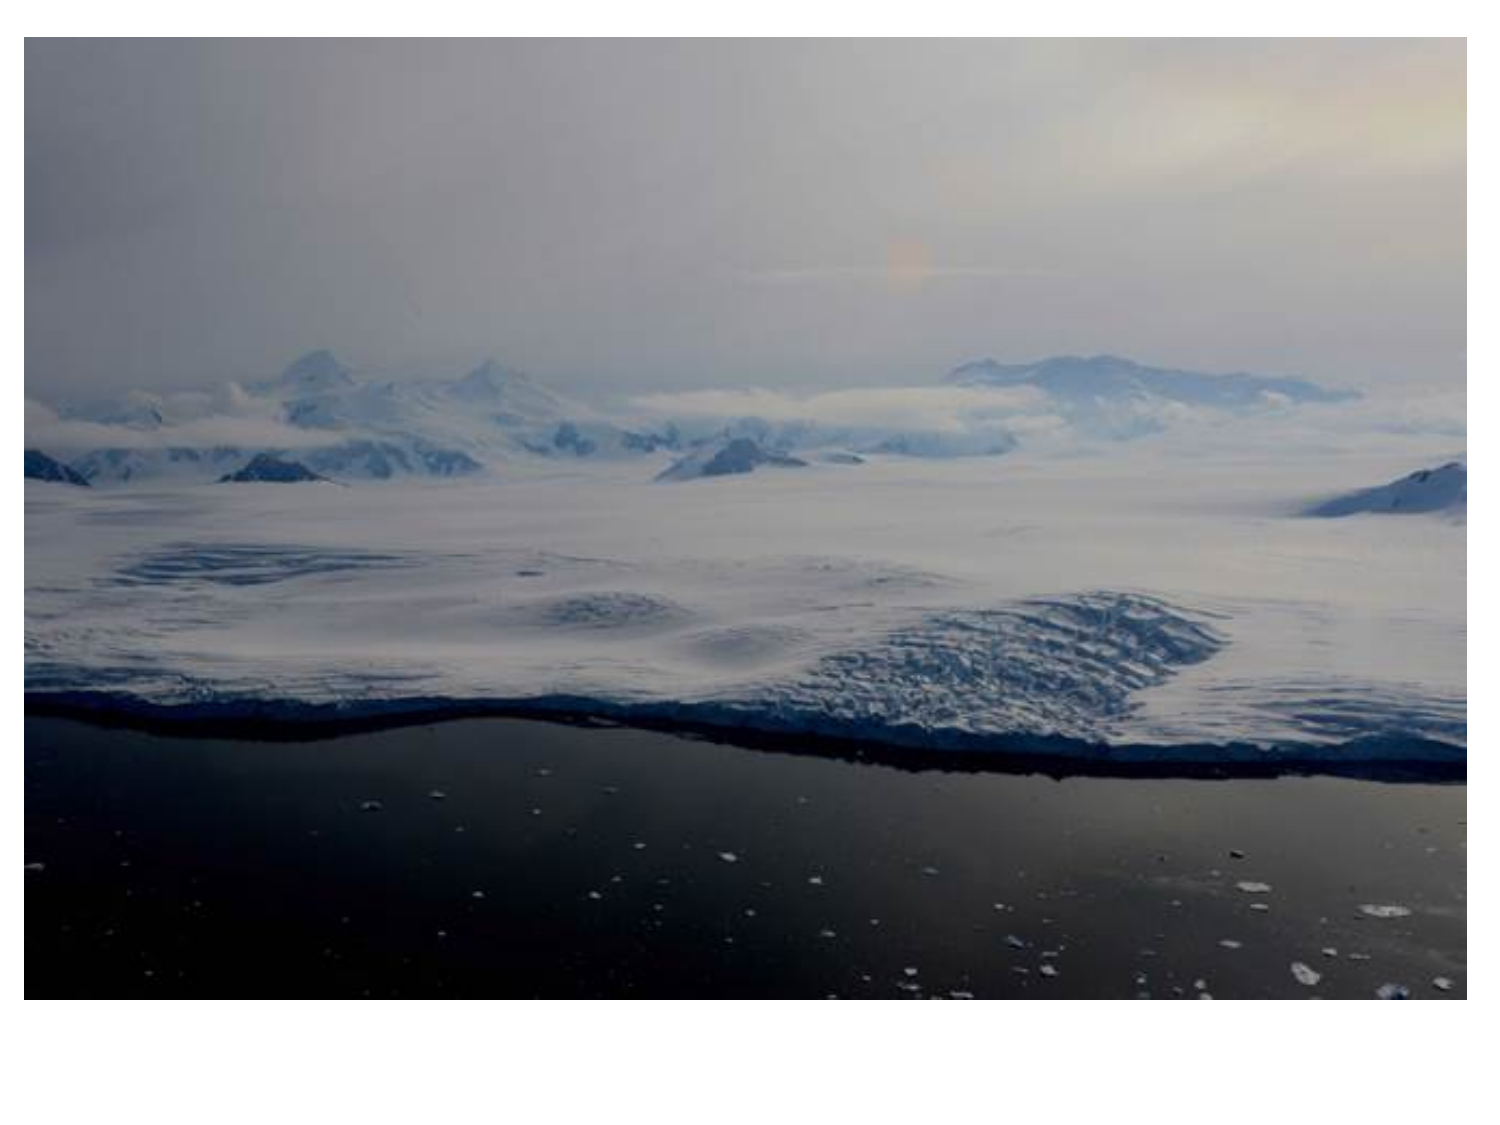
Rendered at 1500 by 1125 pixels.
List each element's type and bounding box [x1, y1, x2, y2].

list [24, 37, 1467, 1001]
